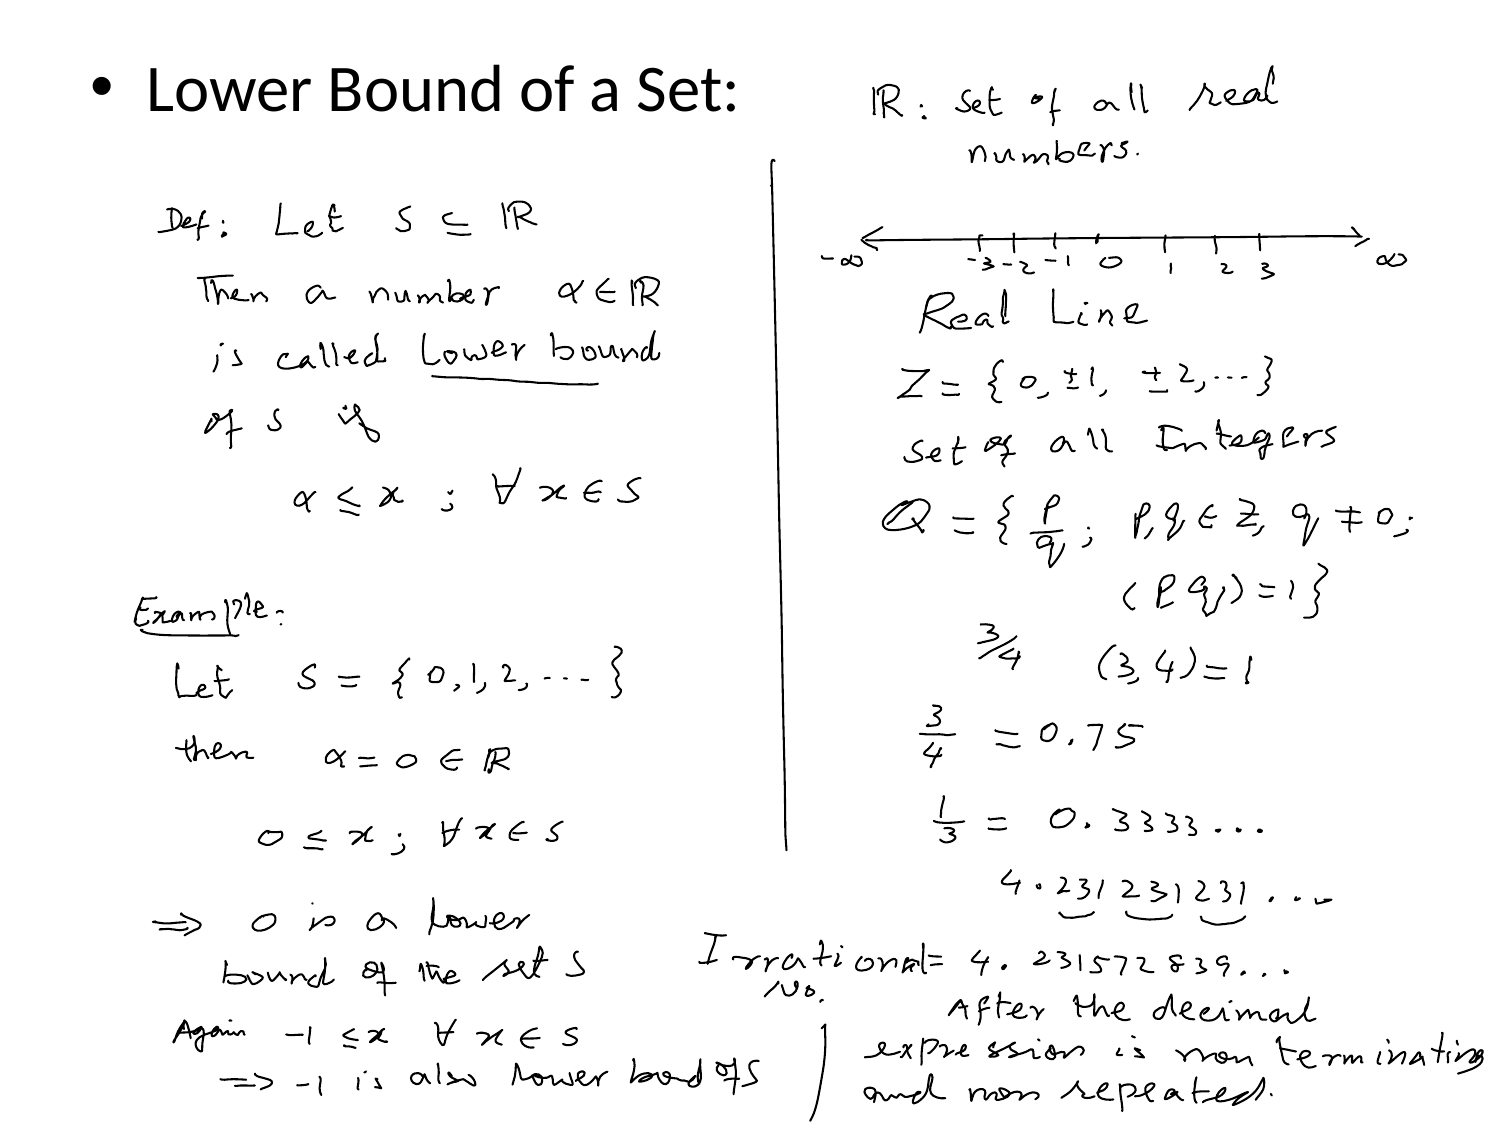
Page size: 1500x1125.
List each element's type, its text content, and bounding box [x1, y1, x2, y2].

list Lower Bound of a Set: [75, 37, 1425, 1005]
